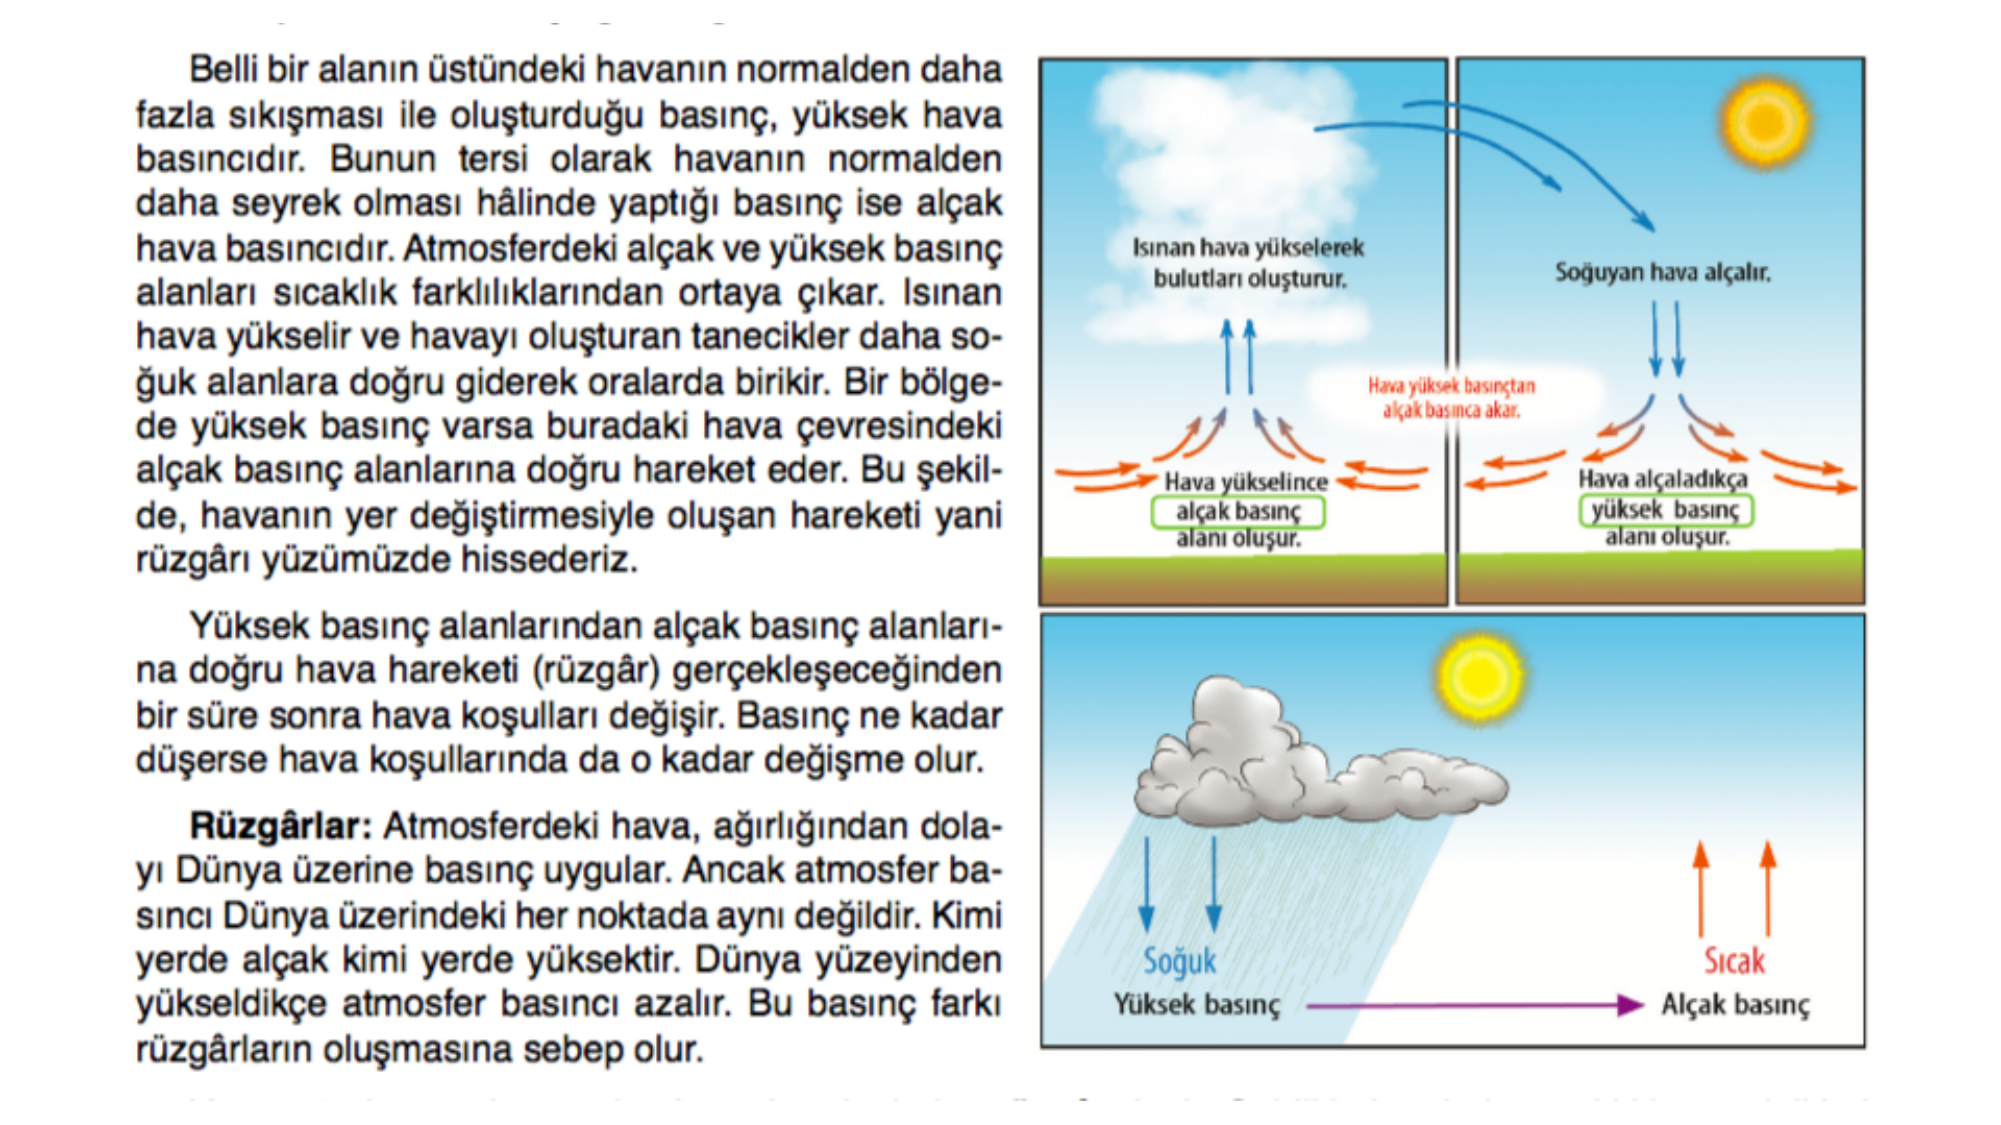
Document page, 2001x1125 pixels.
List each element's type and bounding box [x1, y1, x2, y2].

picture [86, 23, 1914, 1102]
